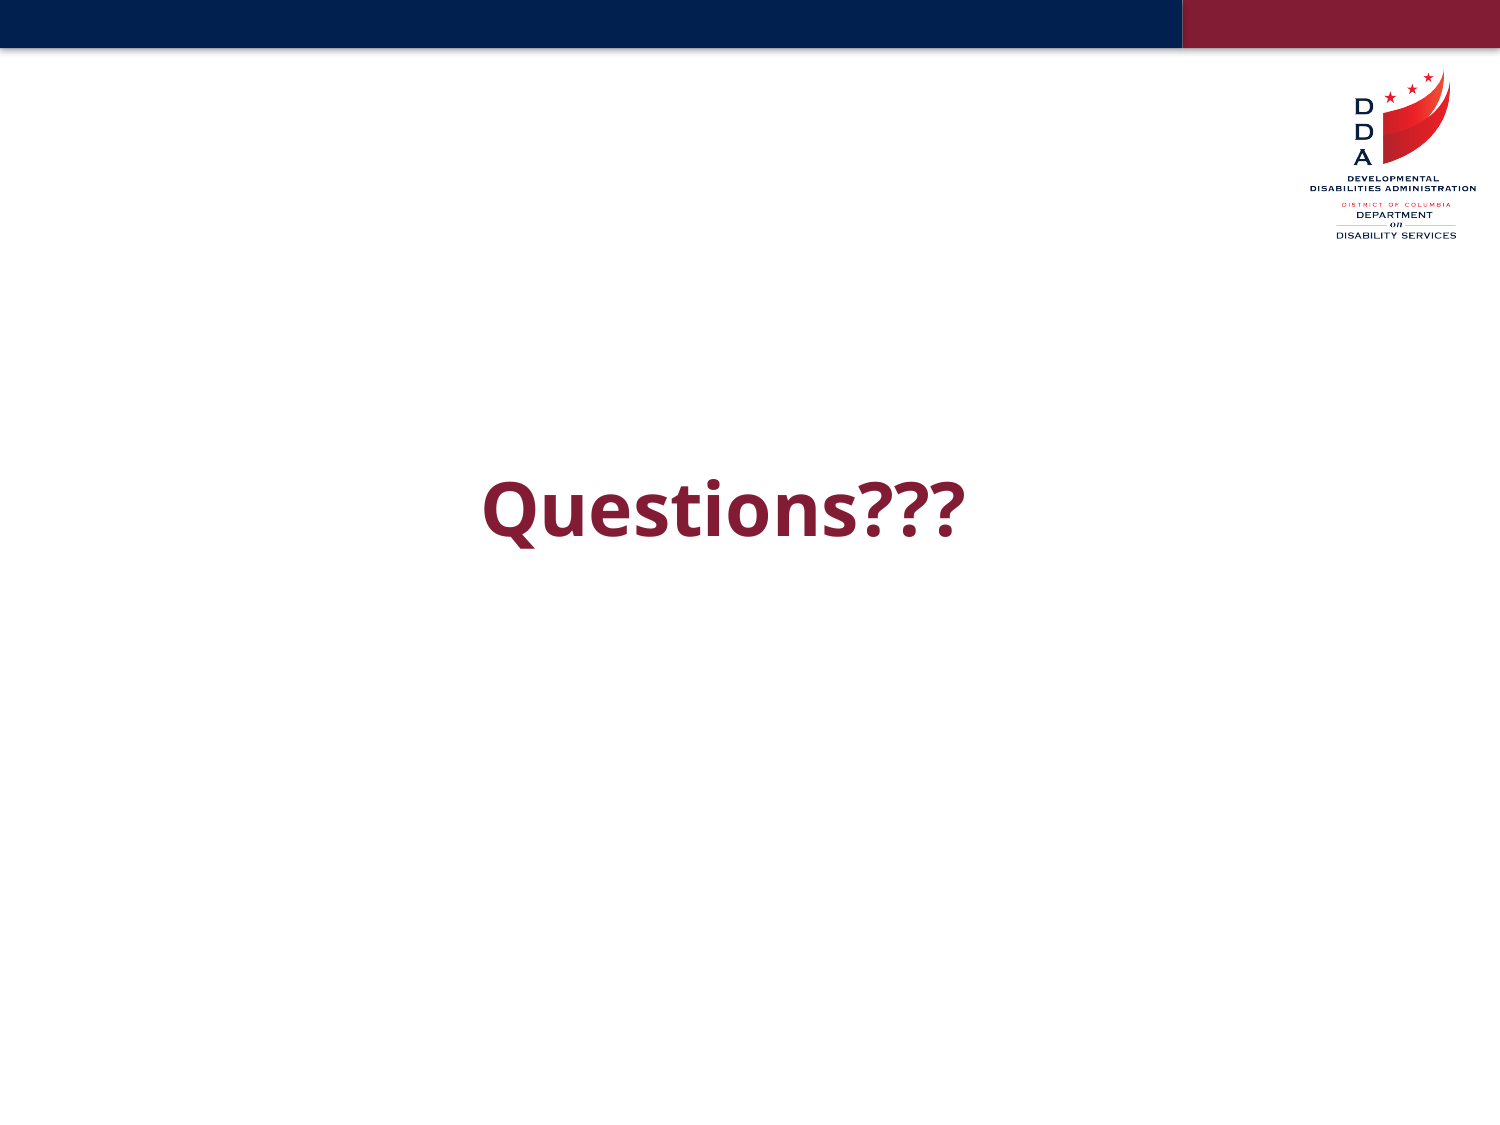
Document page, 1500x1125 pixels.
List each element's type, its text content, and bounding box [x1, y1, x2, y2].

title Questions??? [185, 449, 1261, 555]
picture [1310, 67, 1476, 239]
